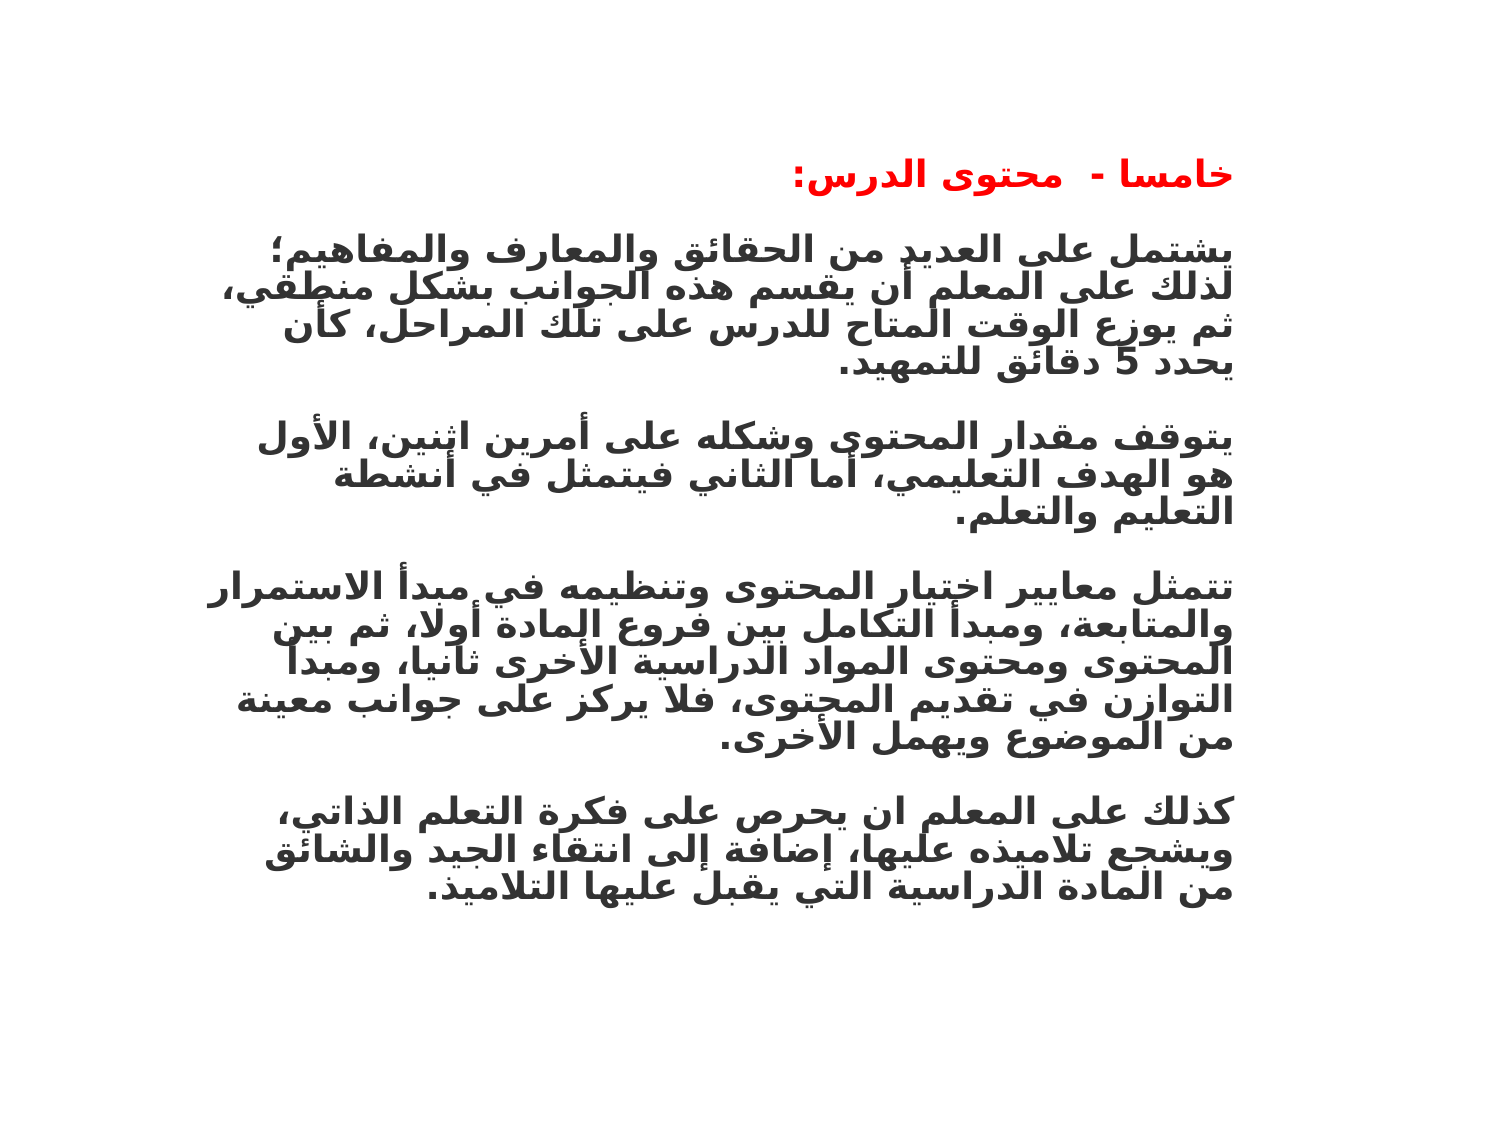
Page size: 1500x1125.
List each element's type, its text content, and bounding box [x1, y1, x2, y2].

text_box خامسا - محتوى الدرس: يشتمل على العديد من الحقائق والمعارف والمفاهيم؛ لذلك على المعلم أن يقسم هذه الجوانب بشكل منطقي، ثم يوزع الوقت المتاح للدرس على تلك المراحل، كأن يحدد 5 دقائق للتمهيد. يتوقف مقدار المحتوى وشكله على أمرين اثنين، الأول هو الهدف التعليمي، أما الثاني فيتمثل في أنشطة التعليم والتعلم. تتمثل معايير اختيار المحتوى وتنظيمه في مبدأ الاستمرار والمتابعة، ومبدأ التكامل بين فروع المادة أولا، ثم بين المحتوى ومحتوى المواد الدراسية الأخرى ثانيا، ومبدأ التوازن في تقديم المحتوى، فلا يركز على جوانب معينة من الموضوع ويهمل الأخرى. كذلك على المعلم ان يحرص على فكرة التعلم الذاتي، ويشجع تلاميذه عليها، إضافة إلى انتقاء الجيد والشائق من المادة الدراسية التي يقبل عليها التلاميذ. [187, 112, 1250, 953]
